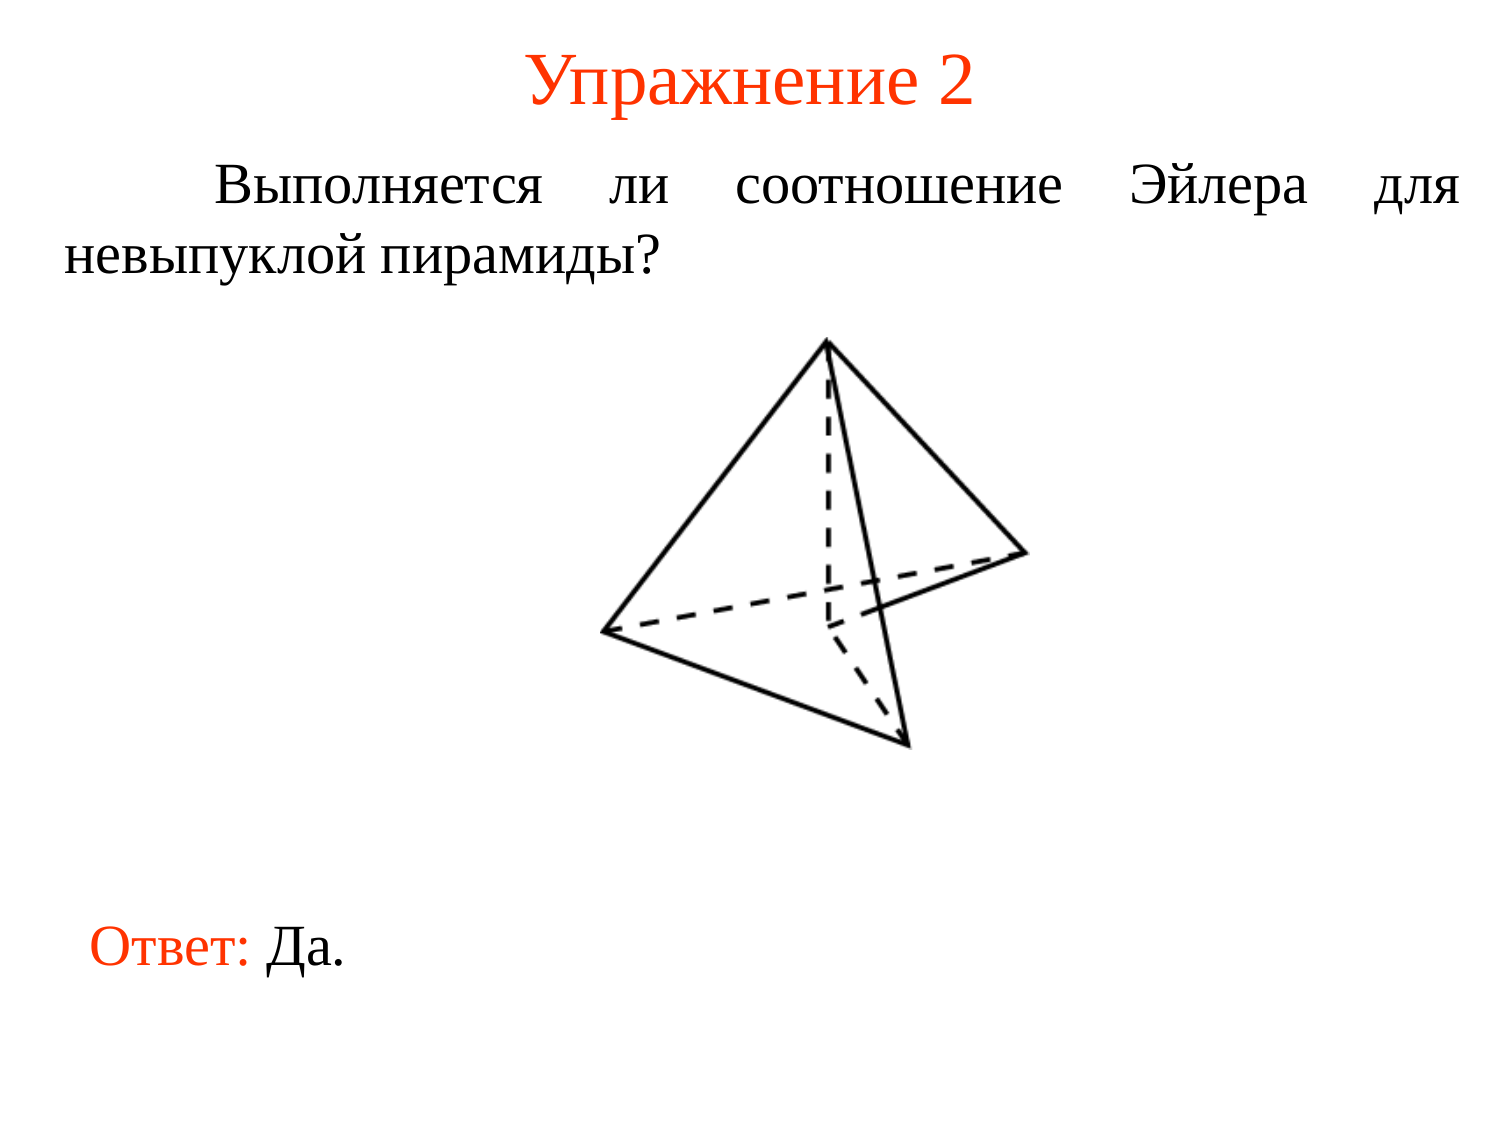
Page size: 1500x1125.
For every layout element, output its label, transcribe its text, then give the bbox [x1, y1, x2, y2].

text_box Выполняется ли соотношение Эйлера для невыпуклой пирамиды? [49, 137, 1475, 293]
text_box Ответ: Да. [75, 900, 650, 985]
picture [599, 337, 1030, 750]
title Упражнение 2 [112, 24, 1388, 125]
